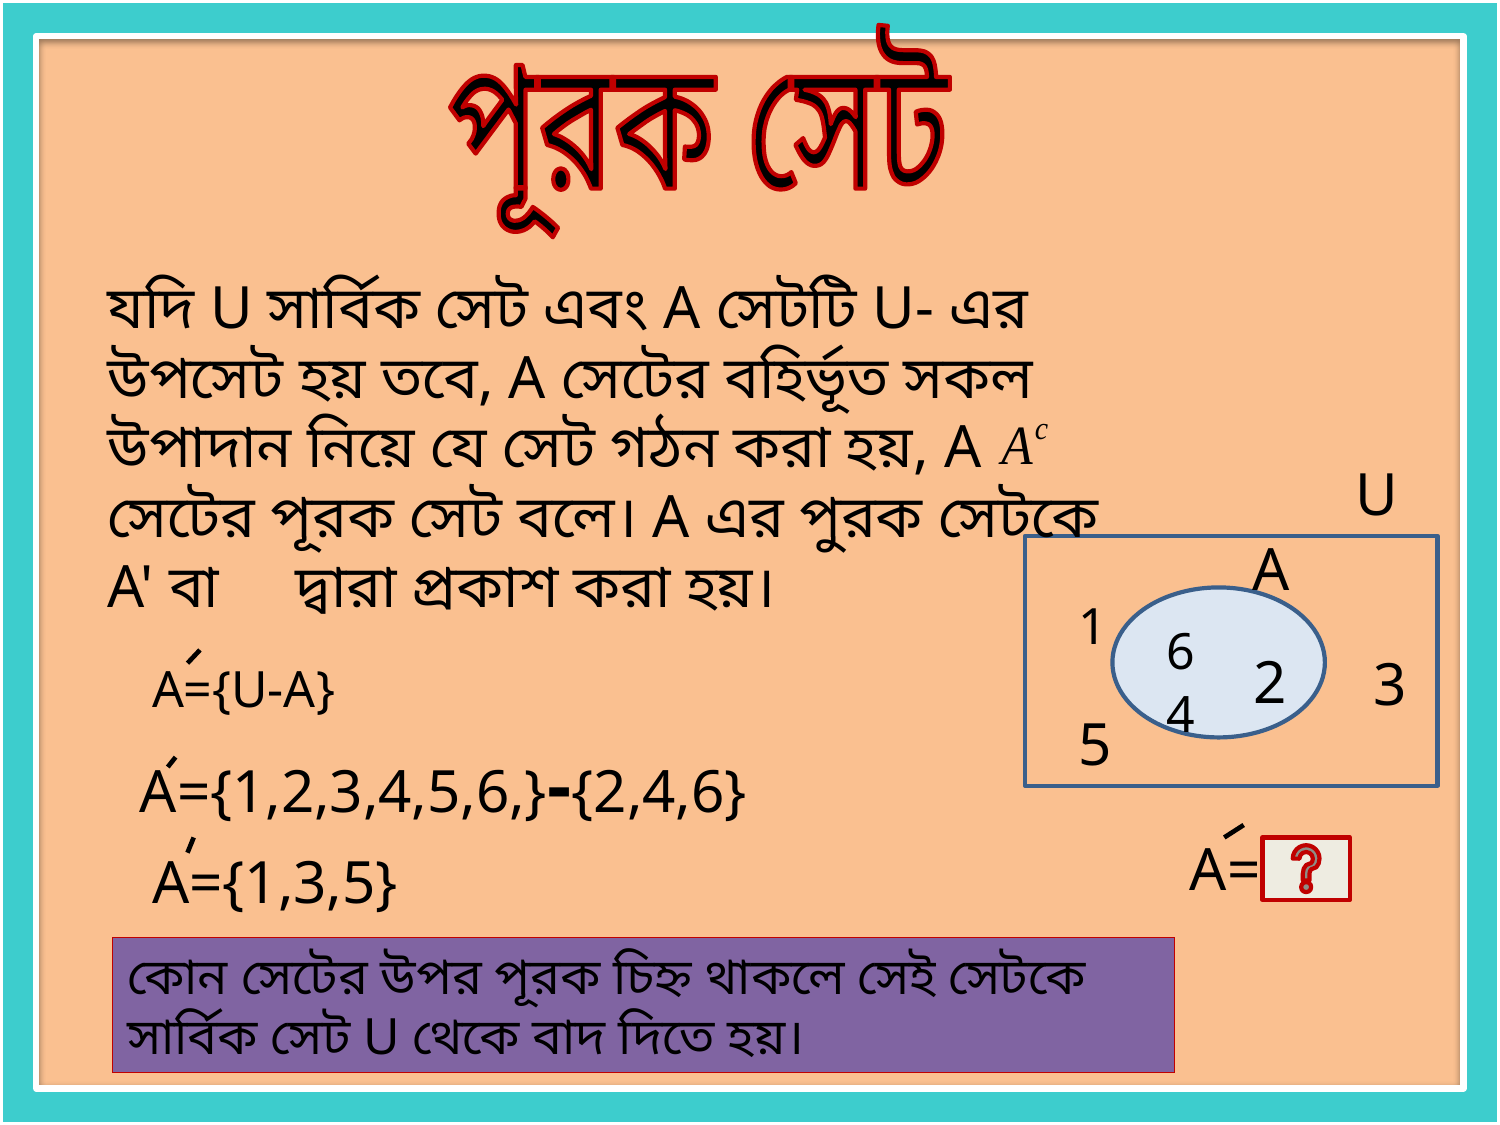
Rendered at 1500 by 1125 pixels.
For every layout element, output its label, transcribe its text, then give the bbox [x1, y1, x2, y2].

text_box পূরক সেট [448, 62, 718, 240]
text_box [1174, 824, 1313, 912]
text_box [0, 1, 1500, 1125]
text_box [92, 262, 1153, 924]
text_box কোন সেটের উপর পূরক চিহ্ন থাকলে সেই সেটকে সার্বিক সেট U থেকে বাদ দিতে হয়। [112, 937, 1175, 1073]
text_box পূরক সেট [751, 22, 952, 192]
text_box [1316, 835, 1352, 902]
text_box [1158, 449, 1438, 787]
